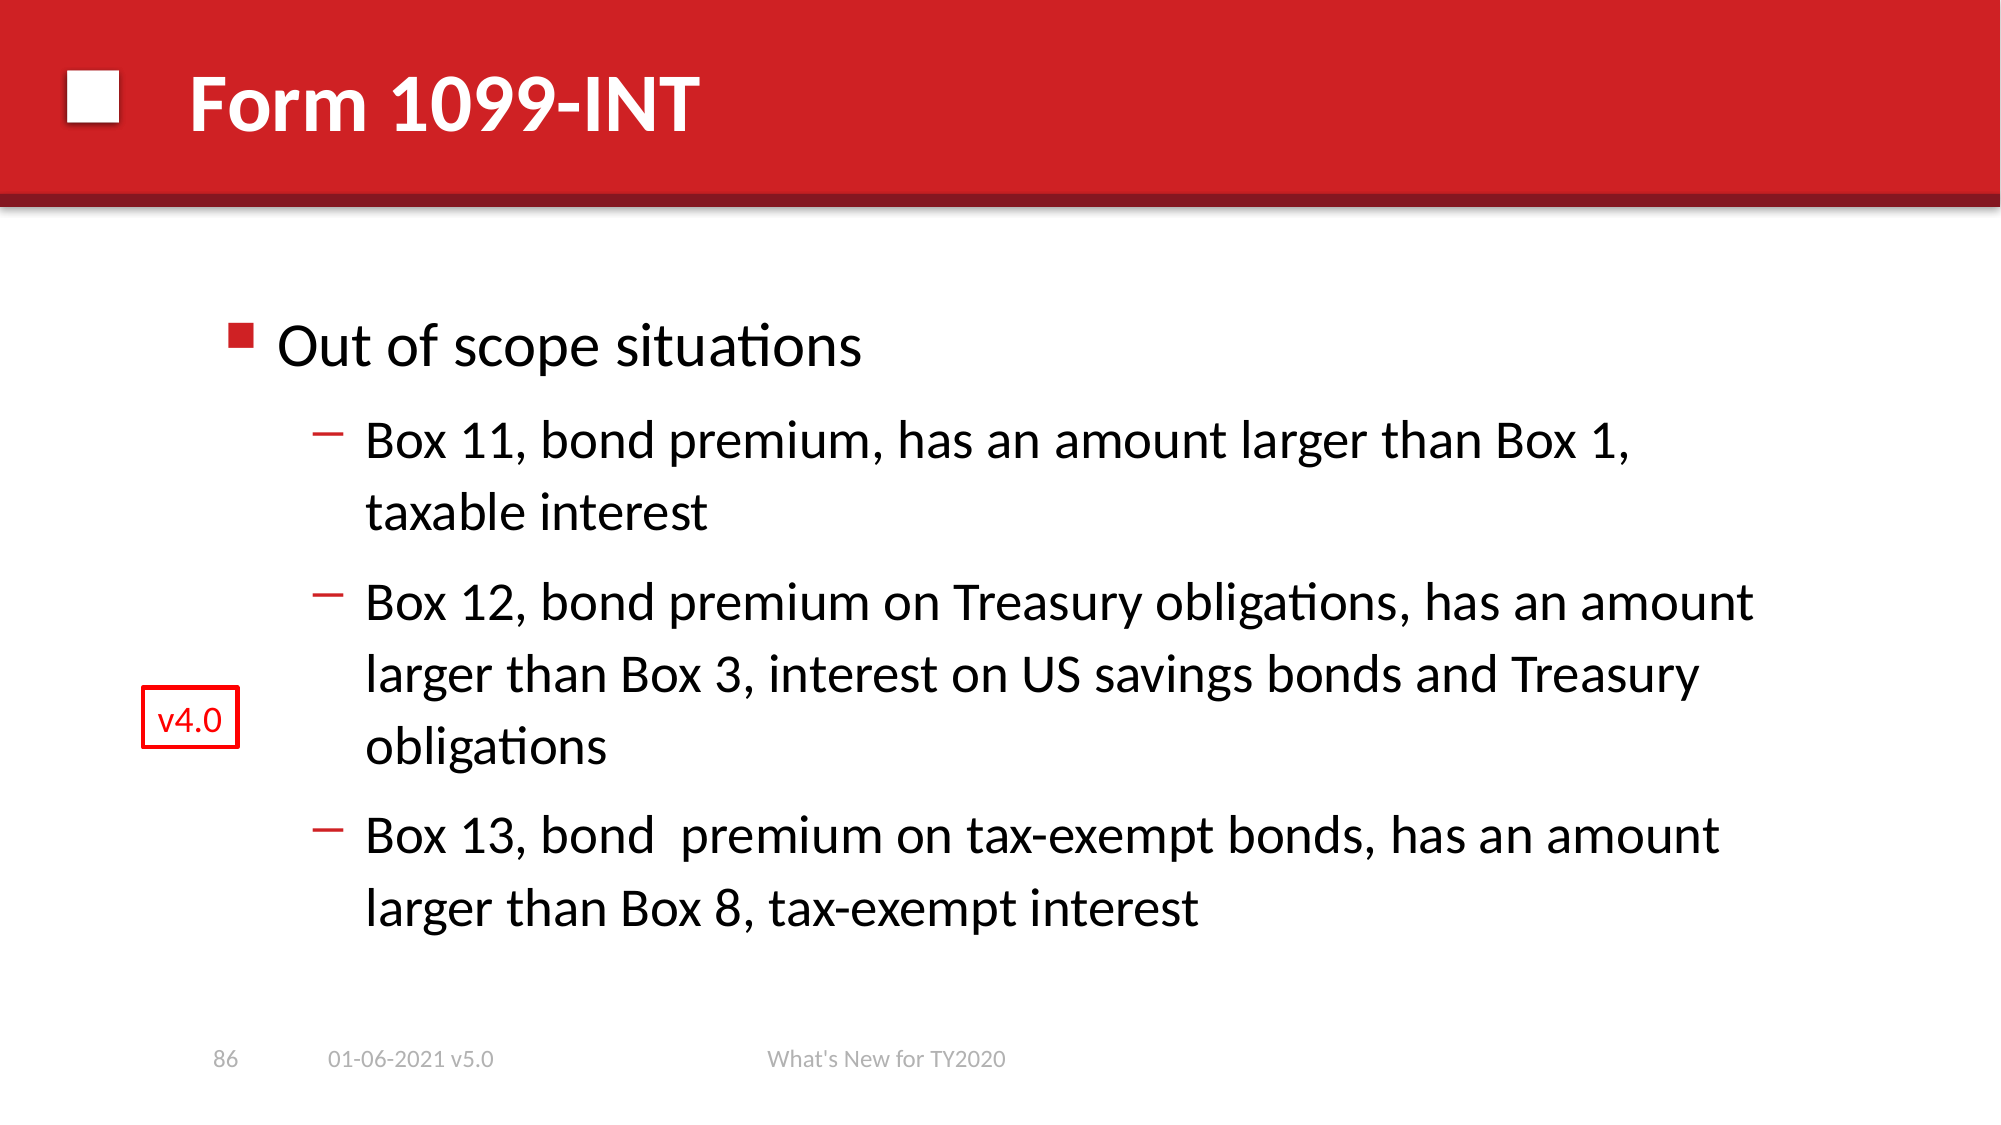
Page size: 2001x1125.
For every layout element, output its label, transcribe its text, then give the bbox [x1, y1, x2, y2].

list Out of scope situations Box 11, bond premium, has an amount larger than Box 1, taxable interest Box 12, bond premium on Treasury obligations, has an amount larger than Box 3, interest on US savings bonds and Treasury obligations Box 13, bond premium on tax-exempt bonds, has an amount larger than Box 8, tax-exempt interest [209, 288, 1810, 949]
slide_number 86 [99, 1027, 254, 1088]
text_box v4.0 [143, 687, 238, 748]
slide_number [313, 1027, 532, 1088]
footer What's New for TY2020 [570, 1027, 1204, 1088]
title Form 1099-INT [174, 4, 1775, 193]
